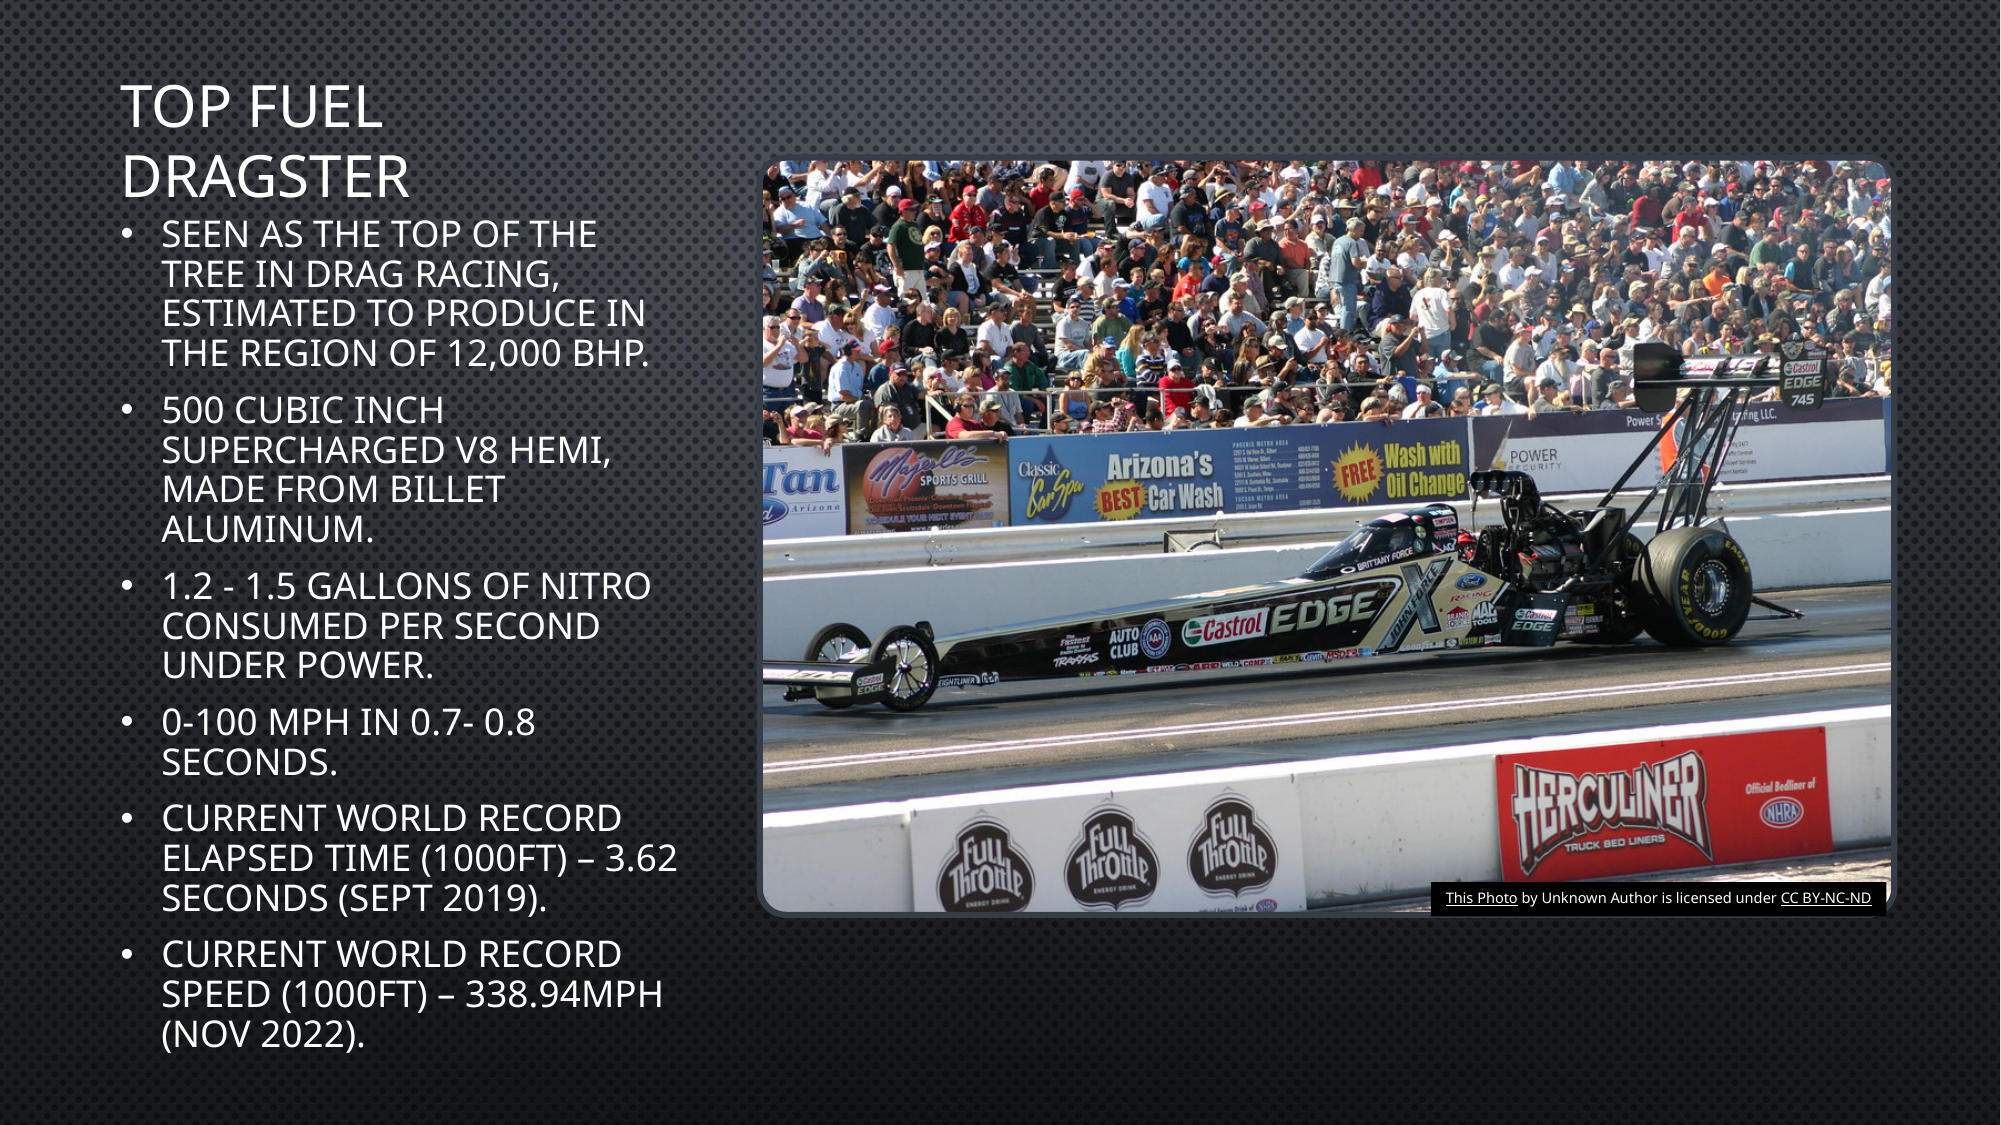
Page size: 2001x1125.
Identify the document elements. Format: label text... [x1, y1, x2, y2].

list Seen as the top of the tree in drag racing, estimated to produce in the region of 12,000 bhp. 500 cubic inch supercharged V8 hemi, made from billet aluminum. 1.2 - 1.5 gallons of nitro consumed per second under power. 0-100 mph in 0.7- 0.8 seconds. Current world record elapsed time (1000ft) – 3.62 seconds (Sept 2019). Current world record speed (1000ft) – 338.94mph (Nov 2022). [105, 207, 704, 1068]
picture [759, 157, 1895, 916]
title Top fuel dragster [105, 57, 704, 207]
